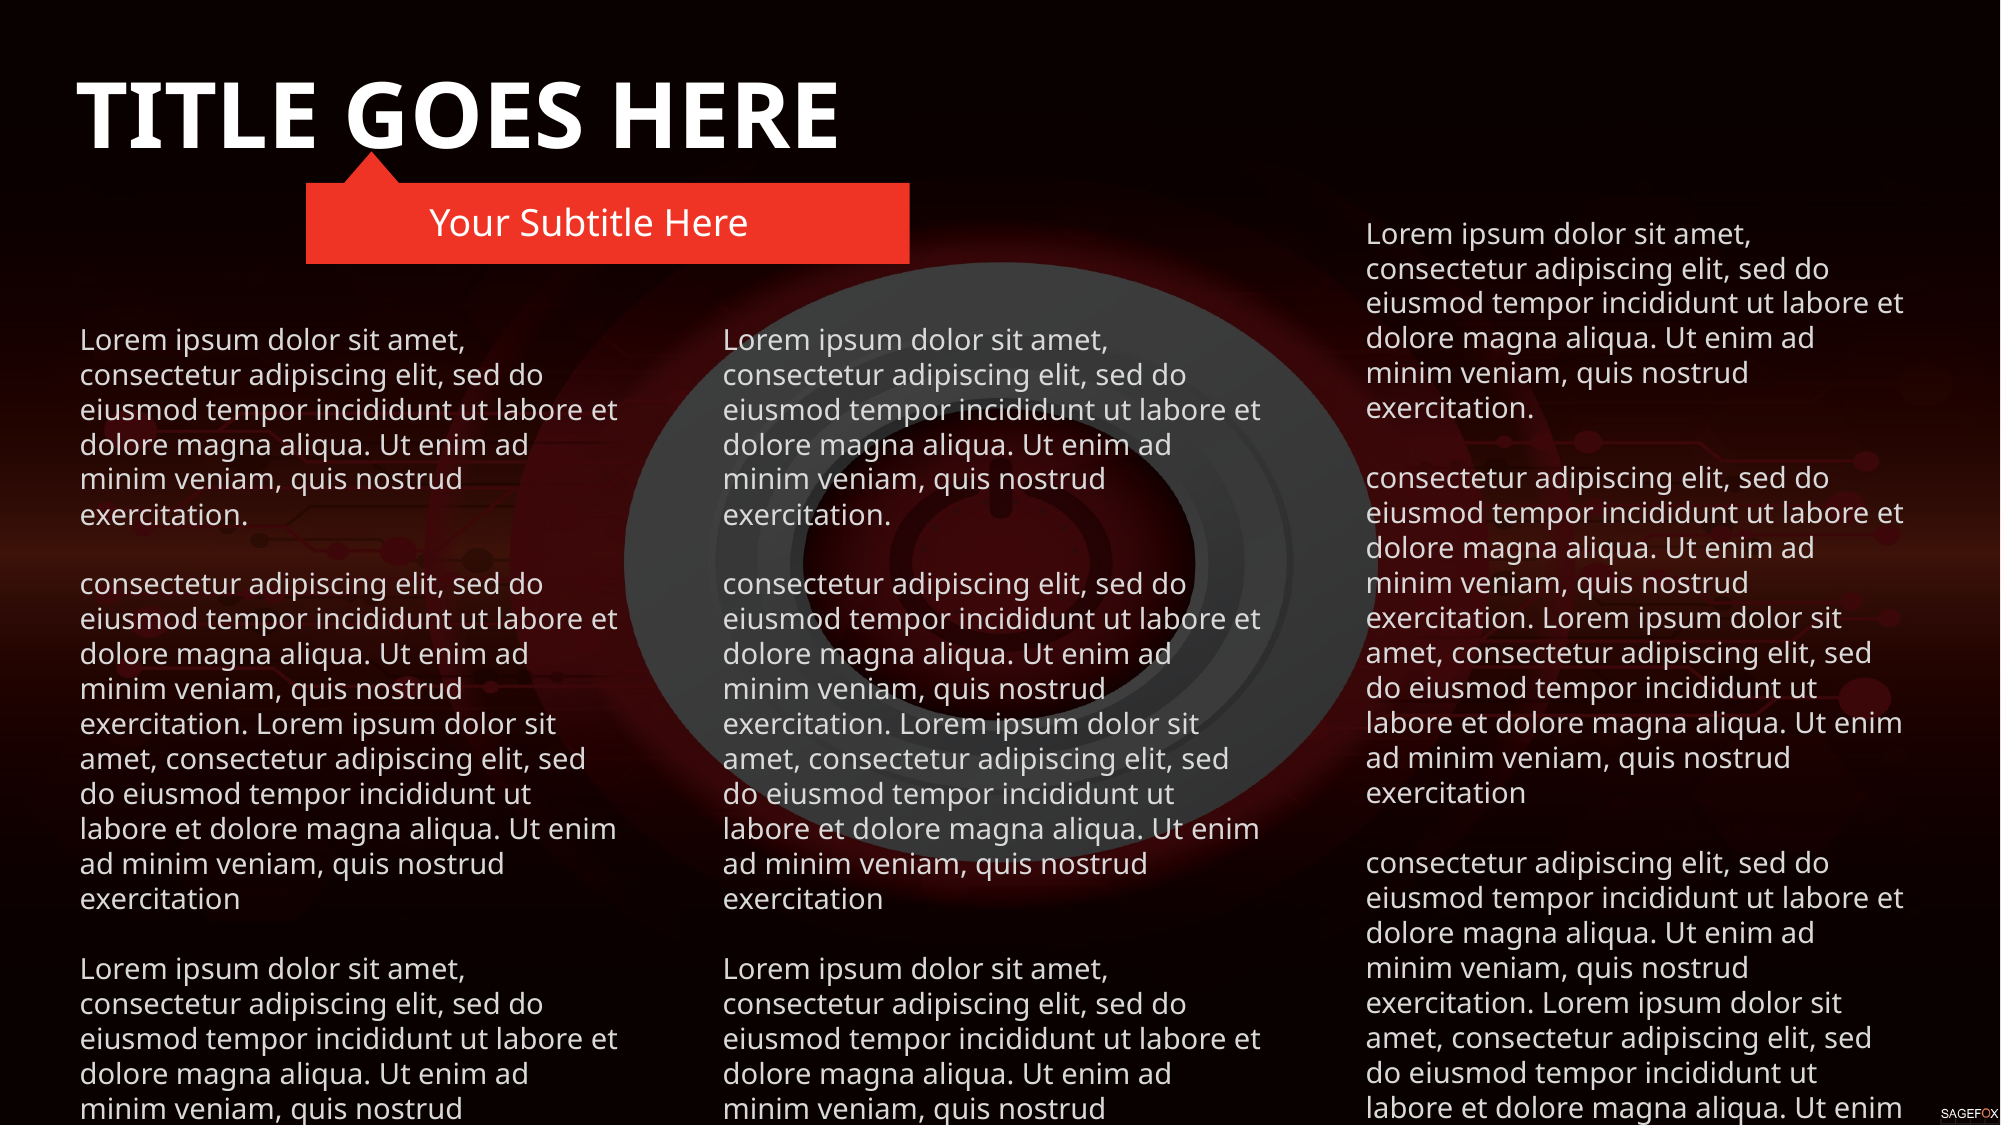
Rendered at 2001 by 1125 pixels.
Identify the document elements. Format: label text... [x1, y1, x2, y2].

text_box Lorem ipsum dolor sit amet, consectetur adipiscing elit, sed do eiusmod tempor incididunt ut labore et dolore magna aliqua. Ut enim ad minim veniam, quis nostrud exercitation. consectetur adipiscing elit, sed do eiusmod tempor incididunt ut labore et dolore magna aliqua. Ut enim ad minim veniam, quis nostrud exercitation. Lorem ipsum dolor sit amet, consectetur adipiscing elit, sed do eiusmod tempor incididunt ut labore et dolore magna aliqua. Ut enim ad minim veniam, quis nostrud exercitation Lorem ipsum dolor sit amet, consectetur adipiscing elit, sed do eiusmod tempor incididunt ut labore et dolore magna aliqua. Ut enim ad minim veniam, quis nostrud exercitation [707, 313, 1278, 1125]
text_box Lorem ipsum dolor sit amet, consectetur adipiscing elit, sed do eiusmod tempor incididunt ut labore et dolore magna aliqua. Ut enim ad minim veniam, quis nostrud exercitation. consectetur adipiscing elit, sed do eiusmod tempor incididunt ut labore et dolore magna aliqua. Ut enim ad minim veniam, quis nostrud exercitation. Lorem ipsum dolor sit amet, consectetur adipiscing elit, sed do eiusmod tempor incididunt ut labore et dolore magna aliqua. Ut enim ad minim veniam, quis nostrud exercitation Lorem ipsum dolor sit amet, consectetur adipiscing elit, sed do eiusmod tempor incididunt ut labore et dolore magna aliqua. Ut enim ad minim veniam, quis nostrud exercitation. [64, 313, 635, 1125]
text_box TITLE GOES HERE [60, 49, 965, 175]
text_box Lorem ipsum dolor sit amet, consectetur adipiscing elit, sed do eiusmod tempor incididunt ut labore et dolore magna aliqua. Ut enim ad minim veniam, quis nostrud exercitation. consectetur adipiscing elit, sed do eiusmod tempor incididunt ut labore et dolore magna aliqua. Ut enim ad minim veniam, quis nostrud exercitation. Lorem ipsum dolor sit amet, consectetur adipiscing elit, sed do eiusmod tempor incididunt ut labore et dolore magna aliqua. Ut enim ad minim veniam, quis nostrud exercitation consectetur adipiscing elit, sed do eiusmod tempor incididunt ut labore et dolore magna aliqua. Ut enim ad minim veniam, quis nostrud exercitation. Lorem ipsum dolor sit amet, consectetur adipiscing elit, sed do eiusmod tempor incididunt ut labore et dolore magna aliqua. Ut enim ad minim veniam, quis nostrud exercitation [1350, 207, 1921, 1125]
picture [0, 0, 2001, 1125]
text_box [306, 151, 910, 264]
